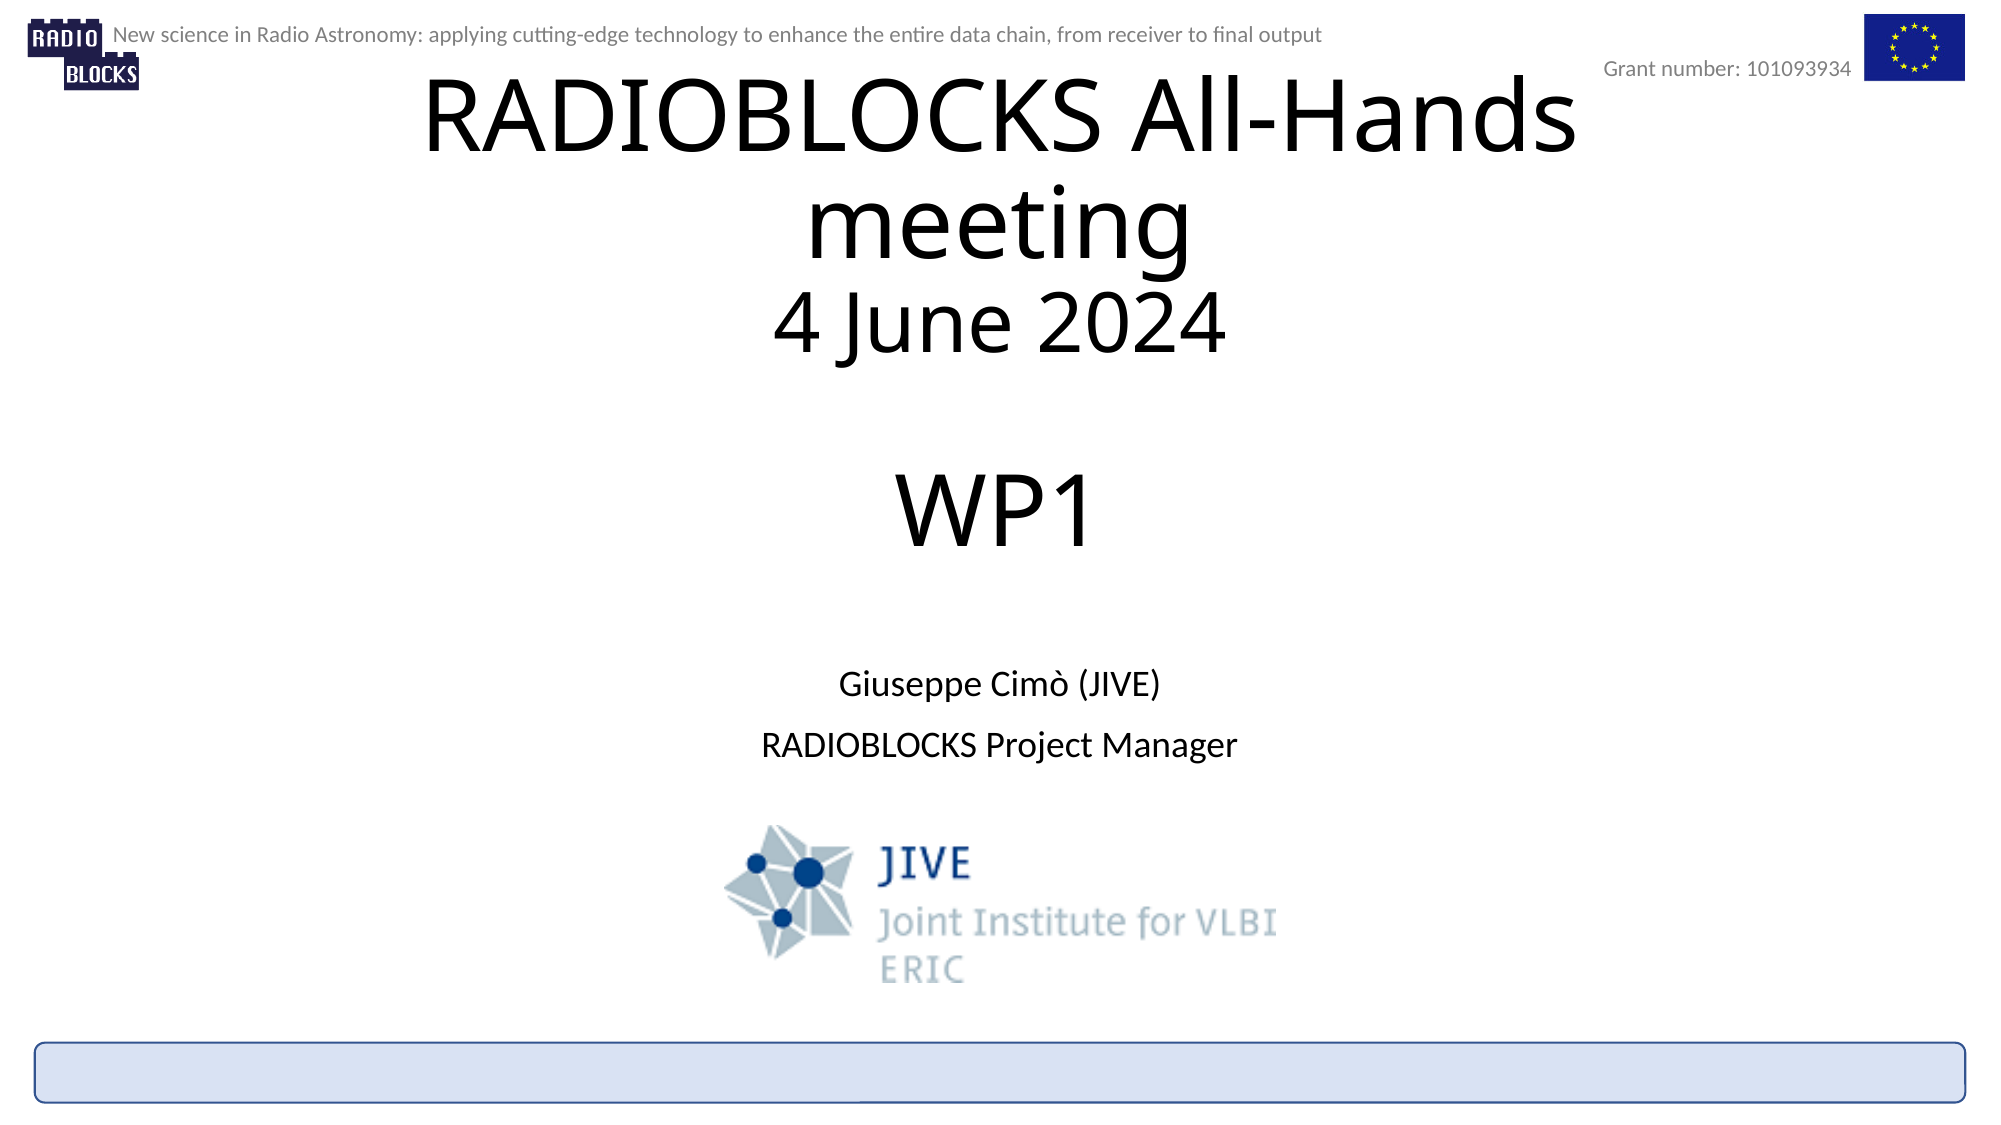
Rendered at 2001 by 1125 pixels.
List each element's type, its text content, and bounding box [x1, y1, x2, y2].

picture [1862, 12, 1966, 82]
subtitle Giuseppe Cimò (JIVE) RADIOBLOCKS Project Manager [249, 590, 1750, 863]
title RADIOBLOCKS All-Hands meeting 4 June 2024 WP1 [249, 184, 1750, 576]
picture [724, 825, 1276, 983]
picture [17, 7, 152, 102]
